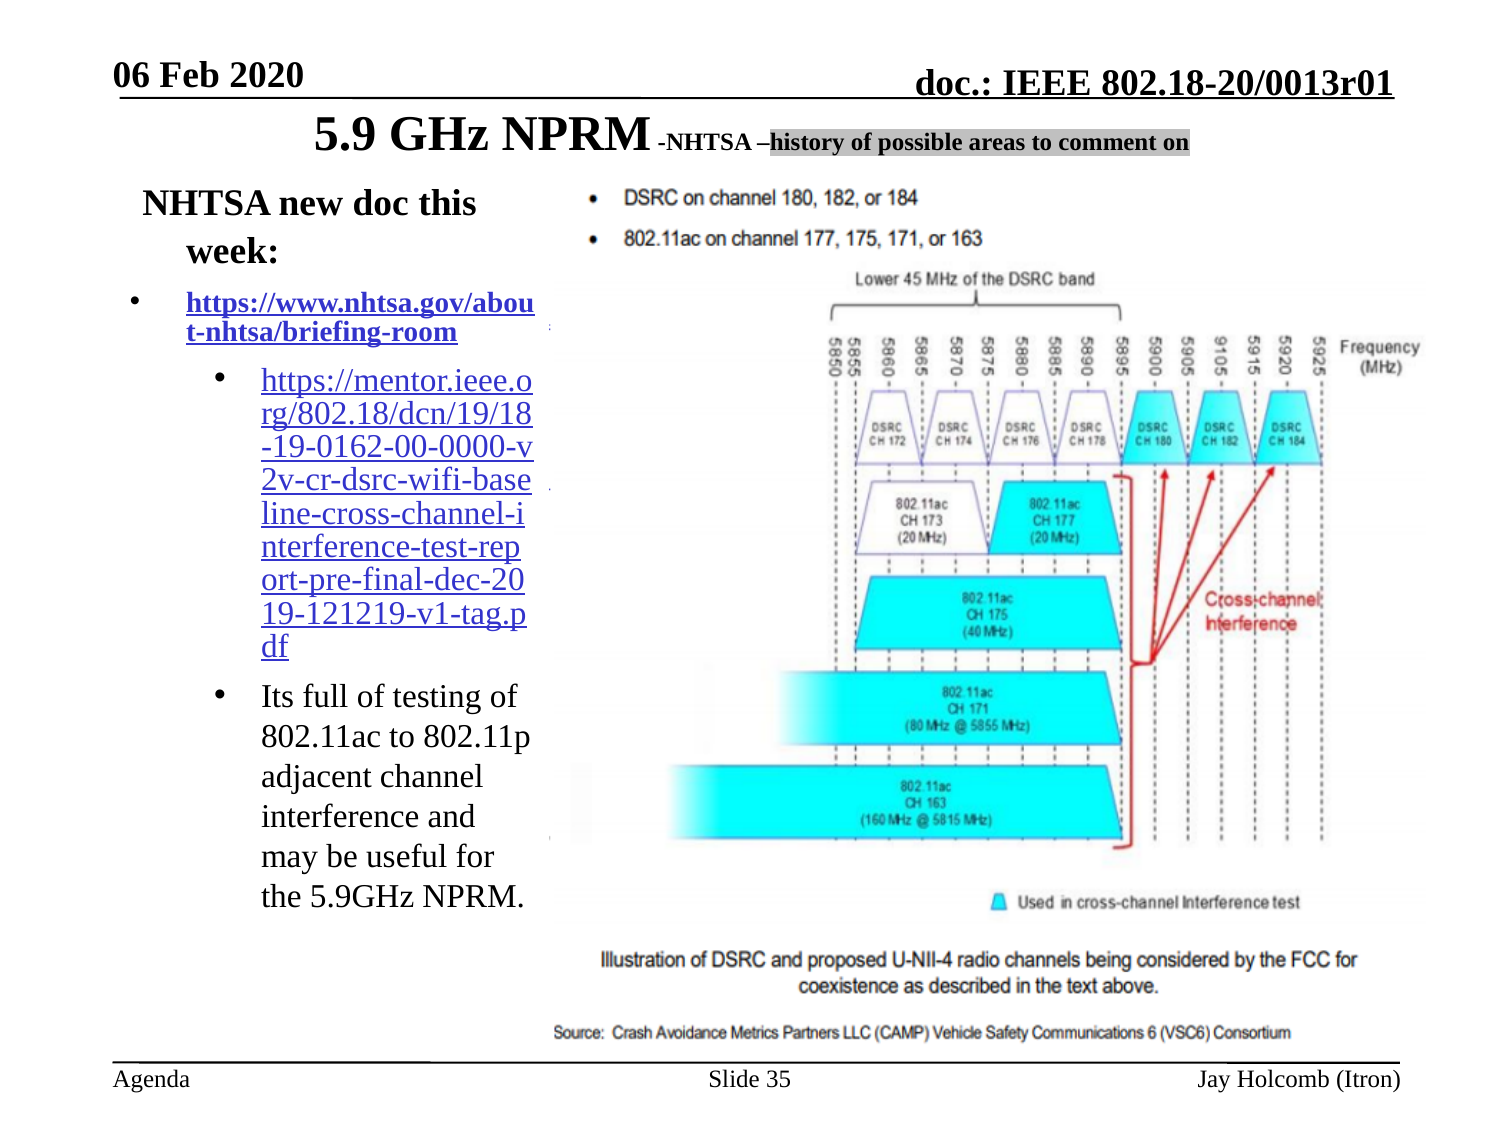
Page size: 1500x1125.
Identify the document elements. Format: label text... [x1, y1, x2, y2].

list NHTSA new doc this week: https://www.nhtsa.gov/about-nhtsa/briefing-room https://mentor.ieee.org/802.18/dcn/19/18-19-0162-00-0000-v2v-cr-dsrc-wifi-baseline-cross-channel-interference-test-report-pre-final-dec-2019-121219-v1-tag.pdf Its full of testing of 802.11ac to 802.11p adjacent channel interference and may be useful for the 5.9GHz NPRM. [114, 157, 551, 1063]
slide_number Slide 35 [699, 1061, 800, 1123]
footer Jay Holcomb (Itron) [878, 1061, 1402, 1093]
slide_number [112, 49, 488, 95]
title 5.9 GHz NPRM -NHTSA –history of possible areas to comment on [114, 103, 1390, 159]
picture [549, 183, 1426, 1045]
